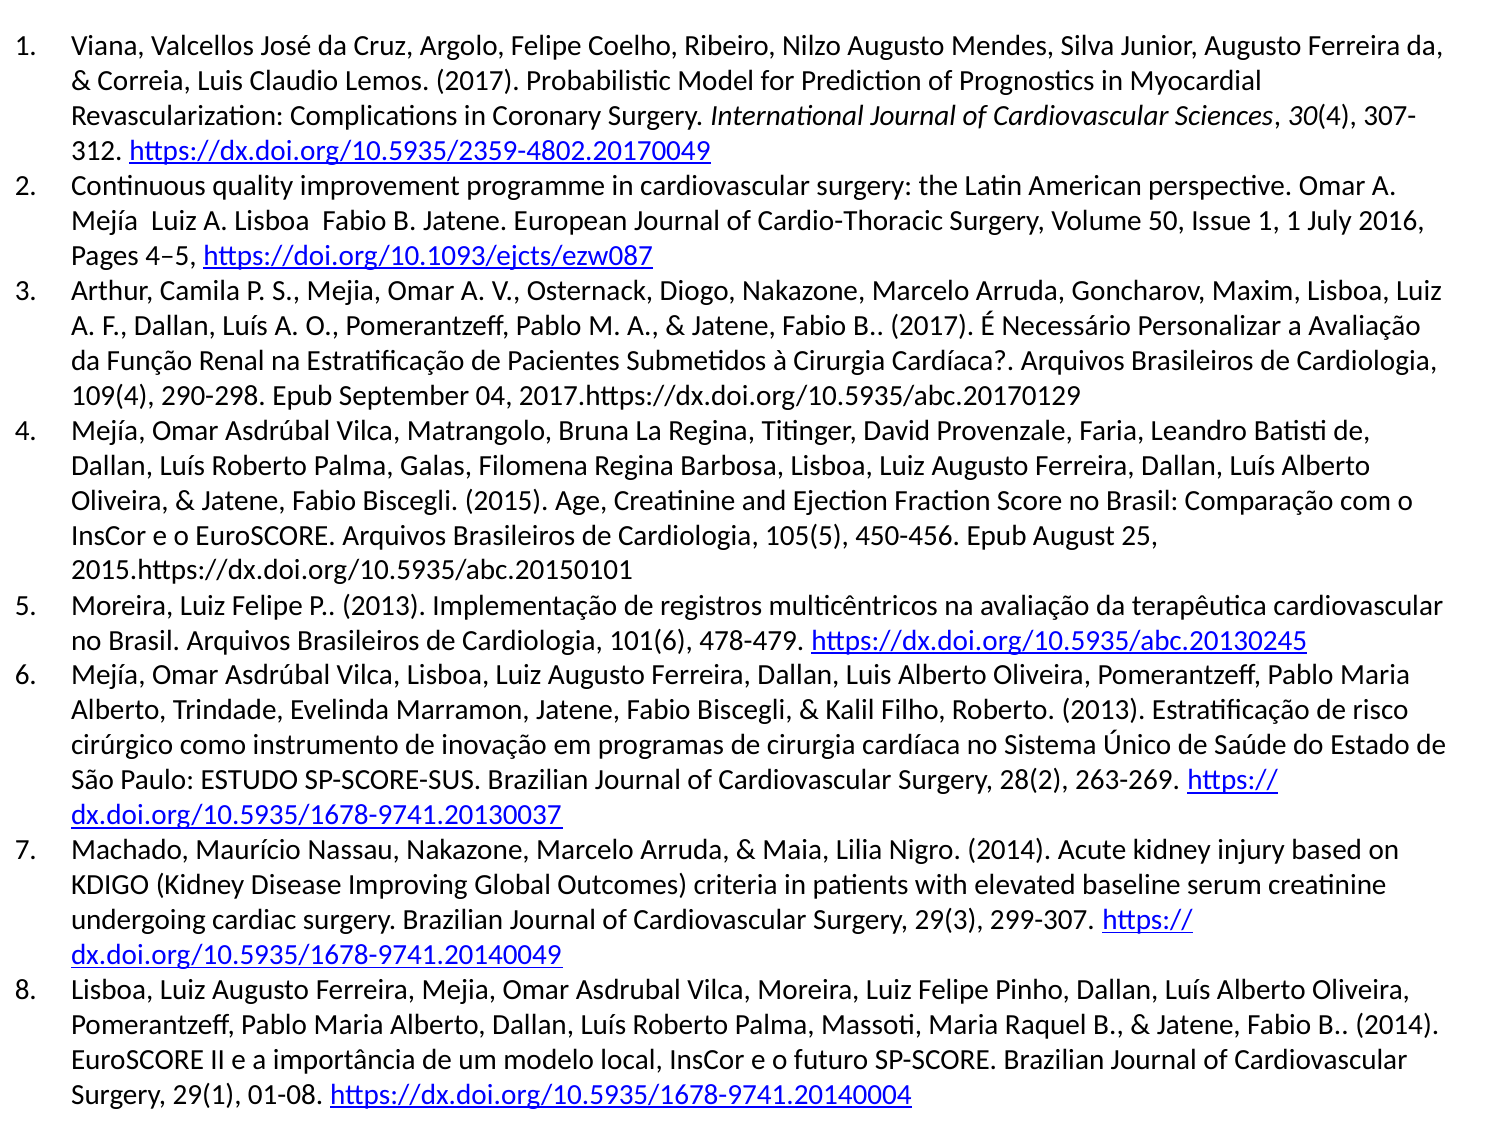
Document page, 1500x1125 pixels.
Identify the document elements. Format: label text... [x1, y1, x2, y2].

text_box Viana, Valcellos José da Cruz, Argolo, Felipe Coelho, Ribeiro, Nilzo Augusto Mendes, Silva Junior, Augusto Ferreira da, & Correia, Luis Claudio Lemos. (2017). Probabilistic Model for Prediction of Prognostics in Myocardial Revascularization: Complications in Coronary Surgery. International Journal of Cardiovascular Sciences, 30(4), 307-312. https://dx.doi.org/10.5935/2359-4802.20170049 Continuous quality improvement programme in cardiovascular surgery: the Latin American perspective. Omar A. Mejía Luiz A. Lisboa Fabio B. Jatene. European Journal of Cardio-Thoracic Surgery, Volume 50, Issue 1, 1 July 2016, Pages 4–5, https://doi.org/10.1093/ejcts/ezw087 Arthur, Camila P. S., Mejia, Omar A. V., Osternack, Diogo, Nakazone, Marcelo Arruda, Goncharov, Maxim, Lisboa, Luiz A. F., Dallan, Luís A. O., Pomerantzeff, Pablo M. A., & Jatene, Fabio B.. (2017). É Necessário Personalizar a Avaliação da Função Renal na Estratificação de Pacientes Submetidos à Cirurgia Cardíaca?. Arquivos Brasileiros de Cardiologia, 109(4), 290-298. Epub September 04, 2017.https://dx.doi.org/10.5935/abc.20170129 Mejía, Omar Asdrúbal Vilca, Matrangolo, Bruna La Regina, Titinger, David Provenzale, Faria, Leandro Batisti de, Dallan, Luís Roberto Palma, Galas, Filomena Regina Barbosa, Lisboa, Luiz Augusto Ferreira, Dallan, Luís Alberto Oliveira, & Jatene, Fabio Biscegli. (2015). Age, Creatinine and Ejection Fraction Score no Brasil: Comparação com o InsCor e o EuroSCORE. Arquivos Brasileiros de Cardiologia, 105(5), 450-456. Epub August 25, 2015.https://dx.doi.org/10.5935/abc.20150101 Moreira, Luiz Felipe P.. (2013). Implementação de registros multicêntricos na avaliação da terapêutica cardiovascular no Brasil. Arquivos Brasileiros de Cardiologia, 101(6), 478-479. https://dx.doi.org/10.5935/abc.20130245 Mejía, Omar Asdrúbal Vilca, Lisboa, Luiz Augusto Ferreira, Dallan, Luis Alberto Oliveira, Pomerantzeff, Pablo Maria Alberto, Trindade, Evelinda Marramon, Jatene, Fabio Biscegli, & Kalil Filho, Roberto. (2013). Estratificação de risco cirúrgico como instrumento de inovação em programas de cirurgia cardíaca no Sistema Único de Saúde do Estado de São Paulo: ESTUDO SP-SCORE-SUS. Brazilian Journal of Cardiovascular Surgery, 28(2), 263-269. https://dx.doi.org/10.5935/1678-9741.20130037 Machado, Maurício Nassau, Nakazone, Marcelo Arruda, & Maia, Lilia Nigro. (2014). Acute kidney injury based on KDIGO (Kidney Disease Improving Global Outcomes) criteria in patients with elevated baseline serum creatinine undergoing cardiac surgery. Brazilian Journal of Cardiovascular Surgery, 29(3), 299-307. https://dx.doi.org/10.5935/1678-9741.20140049 Lisboa, Luiz Augusto Ferreira, Mejia, Omar Asdrubal Vilca, Moreira, Luiz Felipe Pinho, Dallan, Luís Alberto Oliveira, Pomerantzeff, Pablo Maria Alberto, Dallan, Luís Roberto Palma, Massoti, Maria Raquel B., & Jatene, Fabio B.. (2014). EuroSCORE II e a importância de um modelo local, InsCor e o futuro SP-SCORE. Brazilian Journal of Cardiovascular Surgery, 29(1), 01-08. https://dx.doi.org/10.5935/1678-9741.20140004 [0, 19, 1471, 1125]
